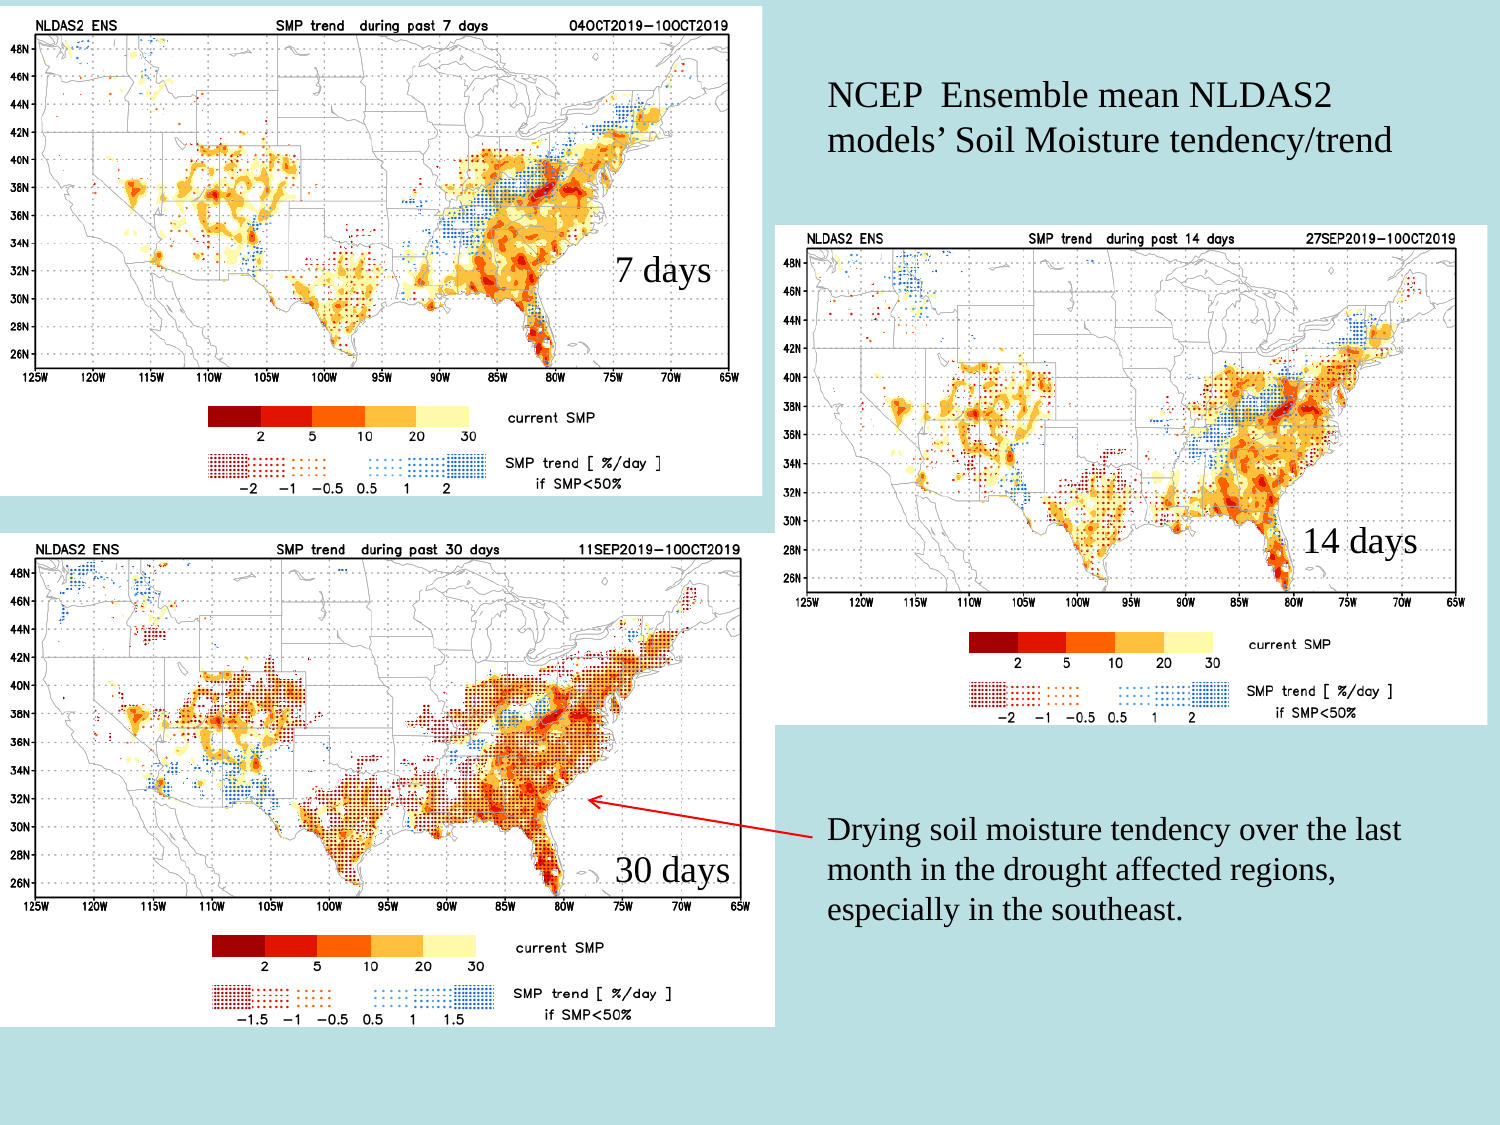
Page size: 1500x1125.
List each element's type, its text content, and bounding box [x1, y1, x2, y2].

picture [0, 224, 1488, 1027]
text_box Drying soil moisture tendency over the last month in the drought affected regions, especially in the southeast. [812, 799, 1425, 935]
text_box NCEP Ensemble mean NLDAS2 models’ Soil Moisture tendency/trend [812, 62, 1463, 168]
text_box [587, 799, 813, 838]
picture [0, 6, 763, 496]
